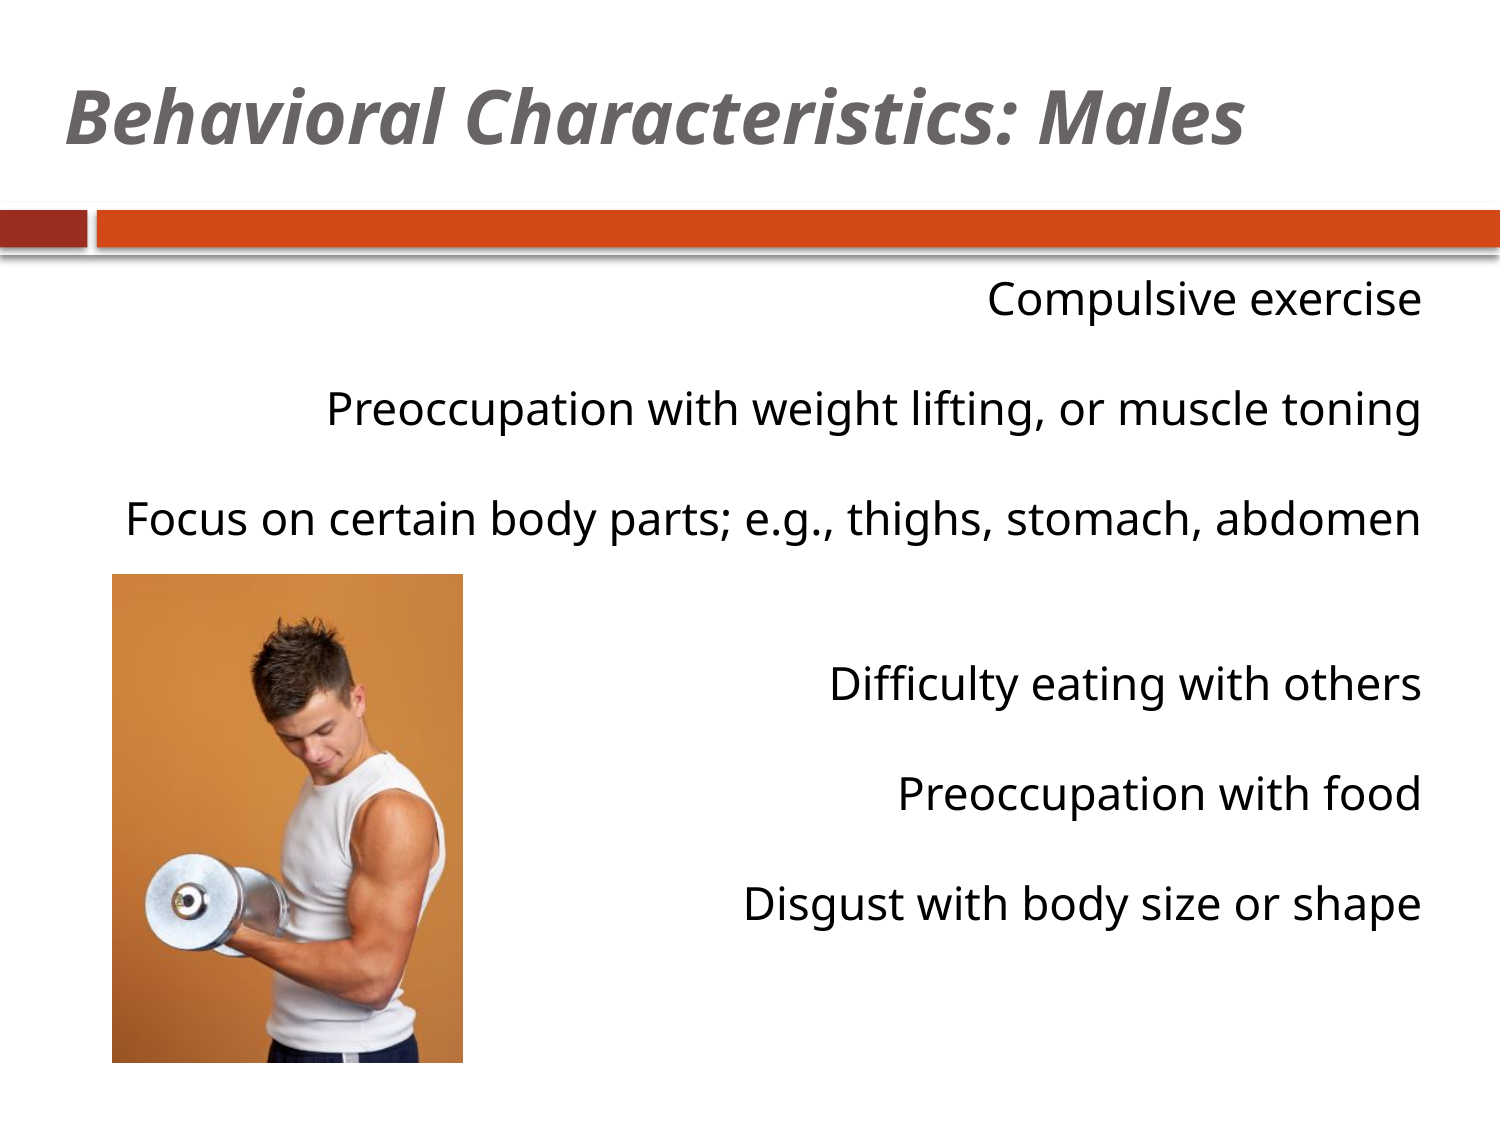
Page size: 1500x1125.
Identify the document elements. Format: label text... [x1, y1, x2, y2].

title Behavioral Characteristics: Males [50, 50, 1400, 180]
text_box Compulsive exercise Preoccupation with weight lifting, or muscle toning Focus on certain body parts; e.g., thighs, stomach, abdomen Difficulty eating with others Preoccupation with food Disgust with body size or shape [50, 262, 1438, 982]
picture [112, 574, 463, 1063]
